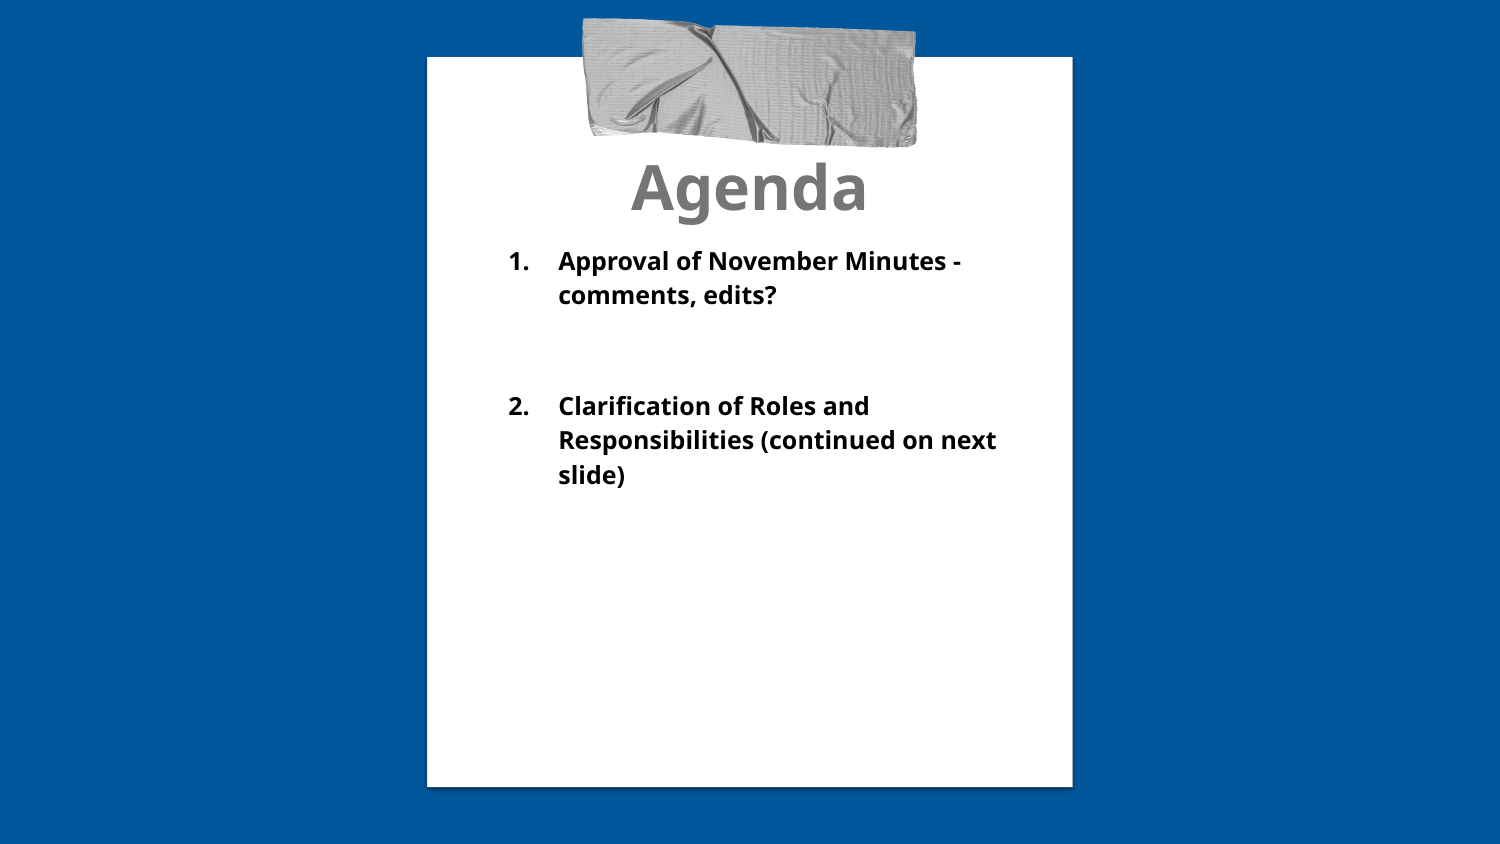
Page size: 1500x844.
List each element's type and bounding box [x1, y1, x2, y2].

picture [400, 16, 1100, 818]
